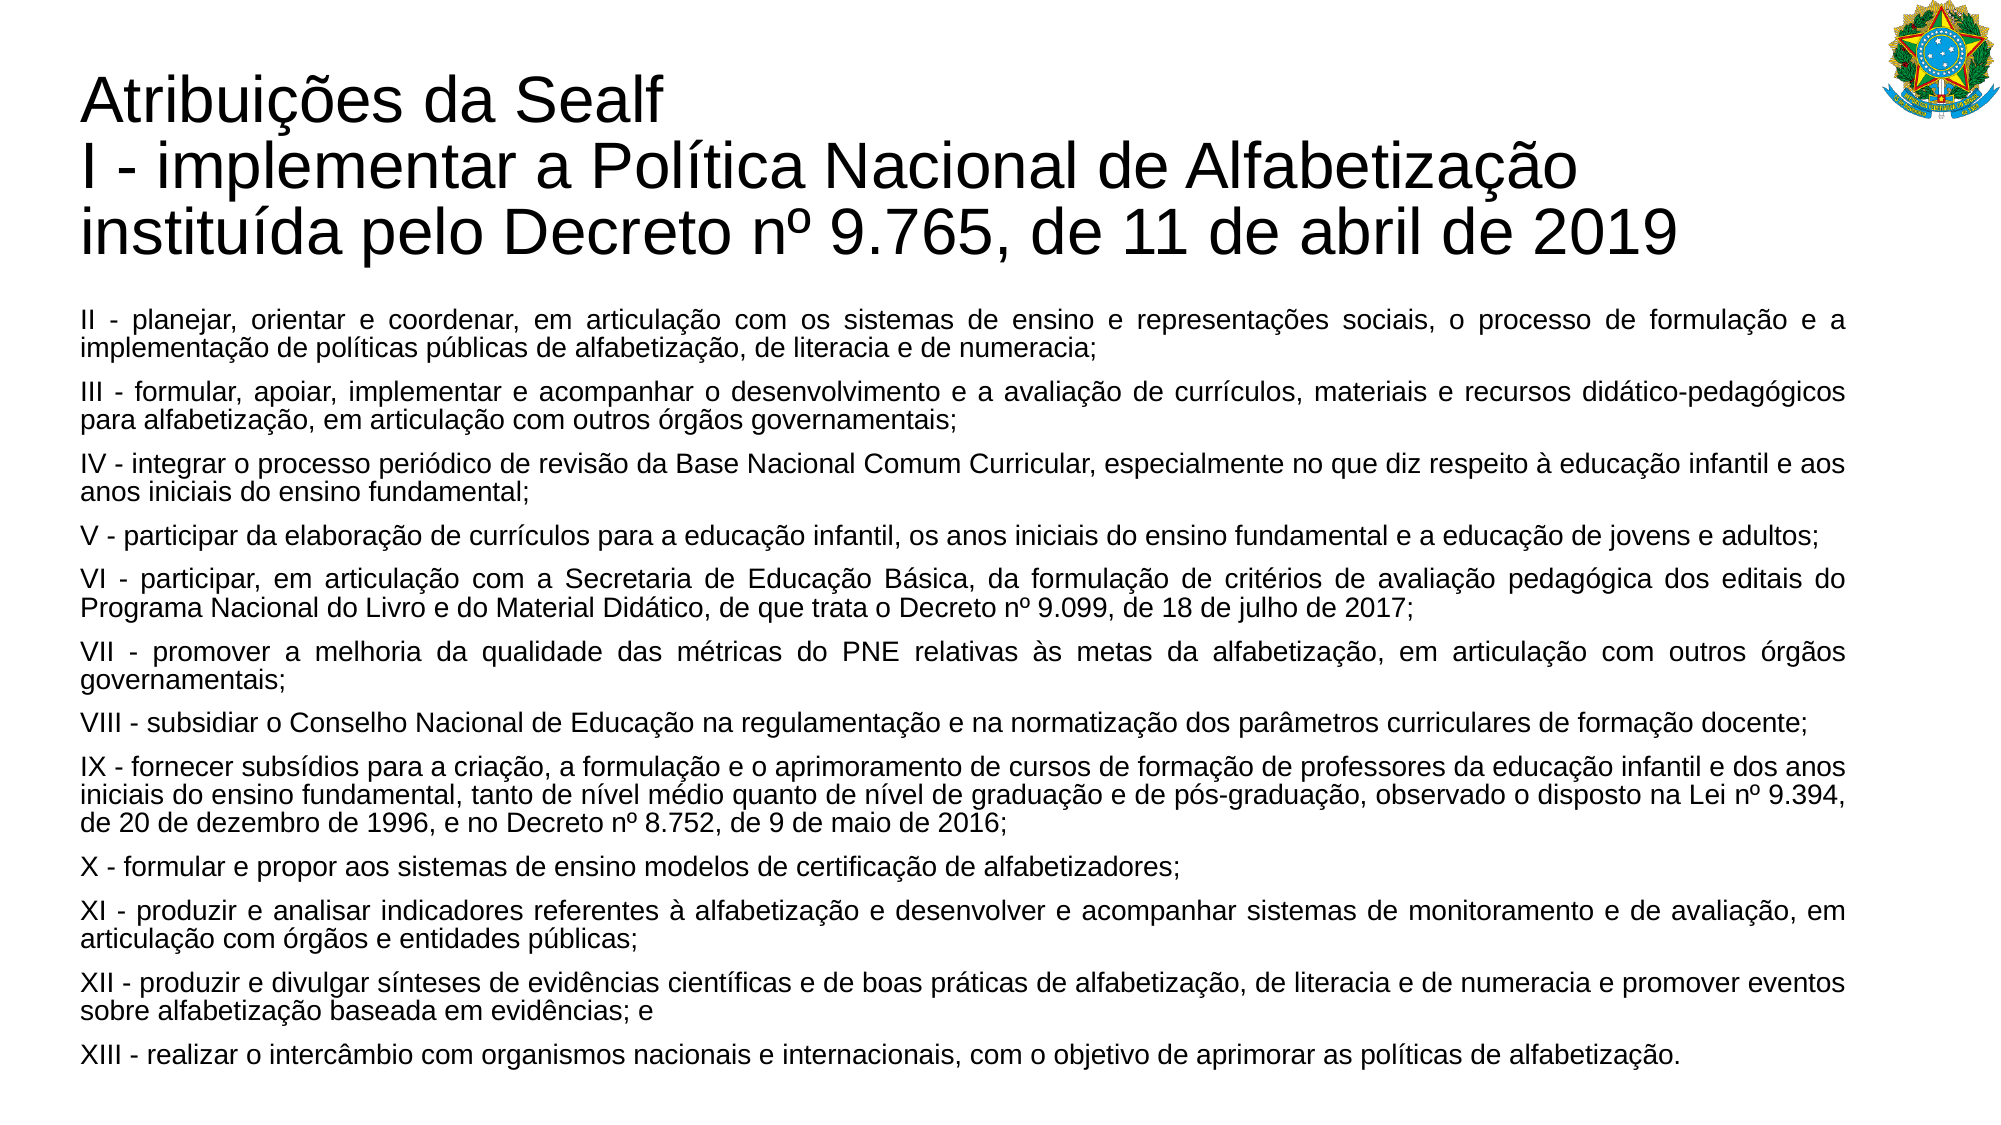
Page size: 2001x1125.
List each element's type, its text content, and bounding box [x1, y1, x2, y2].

picture [1943, 105, 1954, 110]
list II - planejar, orientar e coordenar, em articulação com os sistemas de ensino e representações sociais, o processo de formulação e a implementação de políticas públicas de alfabetização, de literacia e de numeracia; III - formular, apoiar, implementar e acompanhar o desenvolvimento e a avaliação de currículos, materiais e recursos didático-pedagógicos para alfabetização, em articulação com outros órgãos governamentais; IV - integrar o processo periódico de revisão da Base Nacional Comum Curricular, especialmente no que diz respeito à educação infantil e aos anos iniciais do ensino fundamental; V - participar da elaboração de currículos para a educação infantil, os anos iniciais do ensino fundamental e a educação de jovens e adultos; VI - participar, em articulação com a Secretaria de Educação Básica, da formulação de critérios de avaliação pedagógica dos editais do Programa Nacional do Livro e do Material Didático, de que trata o Decreto nº 9.099, de 18 de julho de 2017; VII - promover a melhoria da qualidade das métricas do PNE relativas às metas da alfabetização, em articulação com outros órgãos governamentais; VIII - subsidiar o Conselho Nacional de Educação na regulamentação e na normatização dos parâmetros curriculares de formação docente; IX - fornecer subsídios para a criação, a formulação e o aprimoramento de cursos de formação de professores da educação infantil e dos anos iniciais do ensino fundamental, tanto de nível médio quanto de nível de graduação e de pós-graduação, observado o disposto na Lei nº 9.394, de 20 de dezembro de 1996, e no Decreto nº 8.752, de 9 de maio de 2016; X - formular e propor aos sistemas de ensino modelos de certificação de alfabetizadores; XI - produzir e analisar indicadores referentes à alfabetização e desenvolver e acompanhar sistemas de monitoramento e de avaliação, em articulação com órgãos e entidades públicas; XII - produzir e divulgar sínteses de evidências científicas e de boas práticas de alfabetização, de literacia e de numeracia e promover eventos sobre alfabetização baseada em evidências; e XIII - realizar o intercâmbio com organismos nacionais e internacionais, com o objetivo de aprimorar as políticas de alfabetização. [65, 299, 1863, 1106]
picture [1905, 104, 1925, 115]
picture [1882, 0, 2000, 119]
picture [1931, 112, 1951, 119]
picture [1959, 90, 2000, 119]
title Atribuições da Sealf I - implementar a Política Nacional de Alfabetização instituída pelo Decreto nº 9.765, de 11 de abril de 2019 [65, 59, 1863, 278]
picture [1965, 95, 1977, 104]
